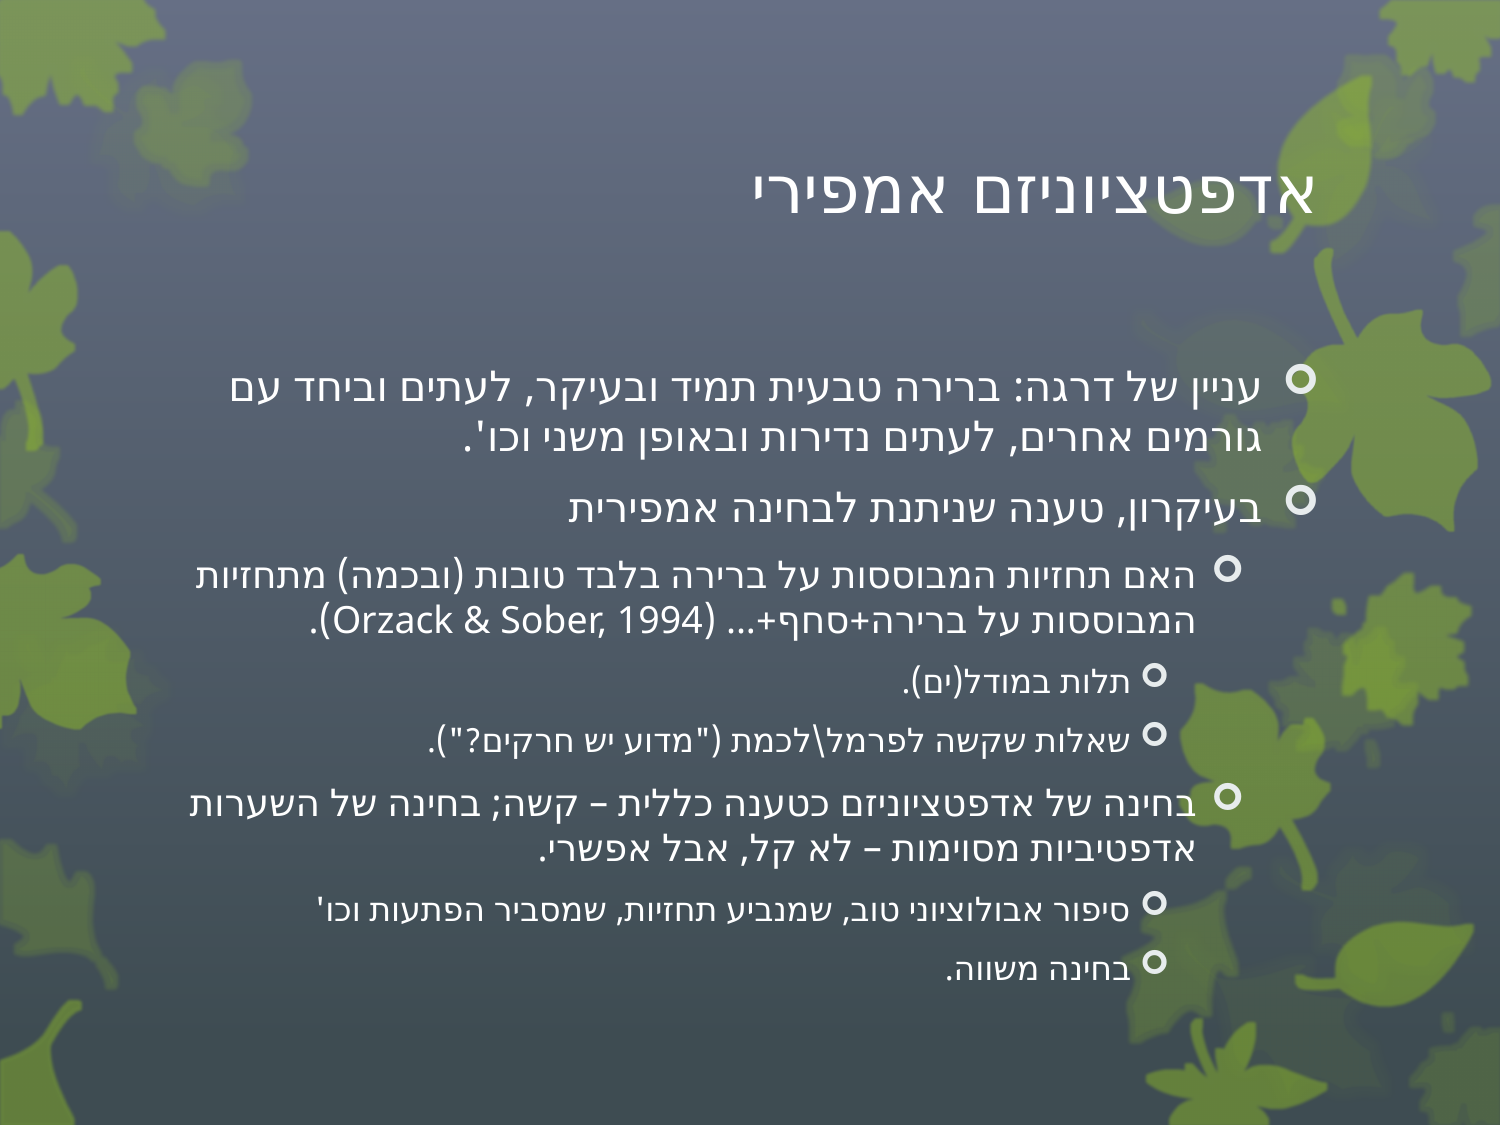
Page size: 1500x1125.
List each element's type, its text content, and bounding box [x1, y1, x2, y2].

title אדפטציוניזם אמפירי [165, 110, 1335, 263]
list עניין של דרגה: ברירה טבעית תמיד ובעיקר, לעתים וביחד עם גורמים אחרים, לעתים נדירות ובאופן משני וכו'. בעיקרון, טענה שניתנת לבחינה אמפירית האם תחזיות המבוססות על ברירה בלבד טובות (ובכמה) מתחזיות המבוססות על ברירה+סחף+... (Orzack & Sober, 1994). תלות במודל(ים). שאלות שקשה לפרמל\לכמת ("מדוע יש חרקים?"). בחינה של אדפטציוניזם כטענה כללית – קשה; בחינה של השערות אדפטיביות מסוימות – לא קל, אבל אפשרי. סיפור אבולוציוני טוב, שמנביע תחזיות, שמסביר הפתעות וכו' בחינה משווה. [165, 296, 1335, 1050]
